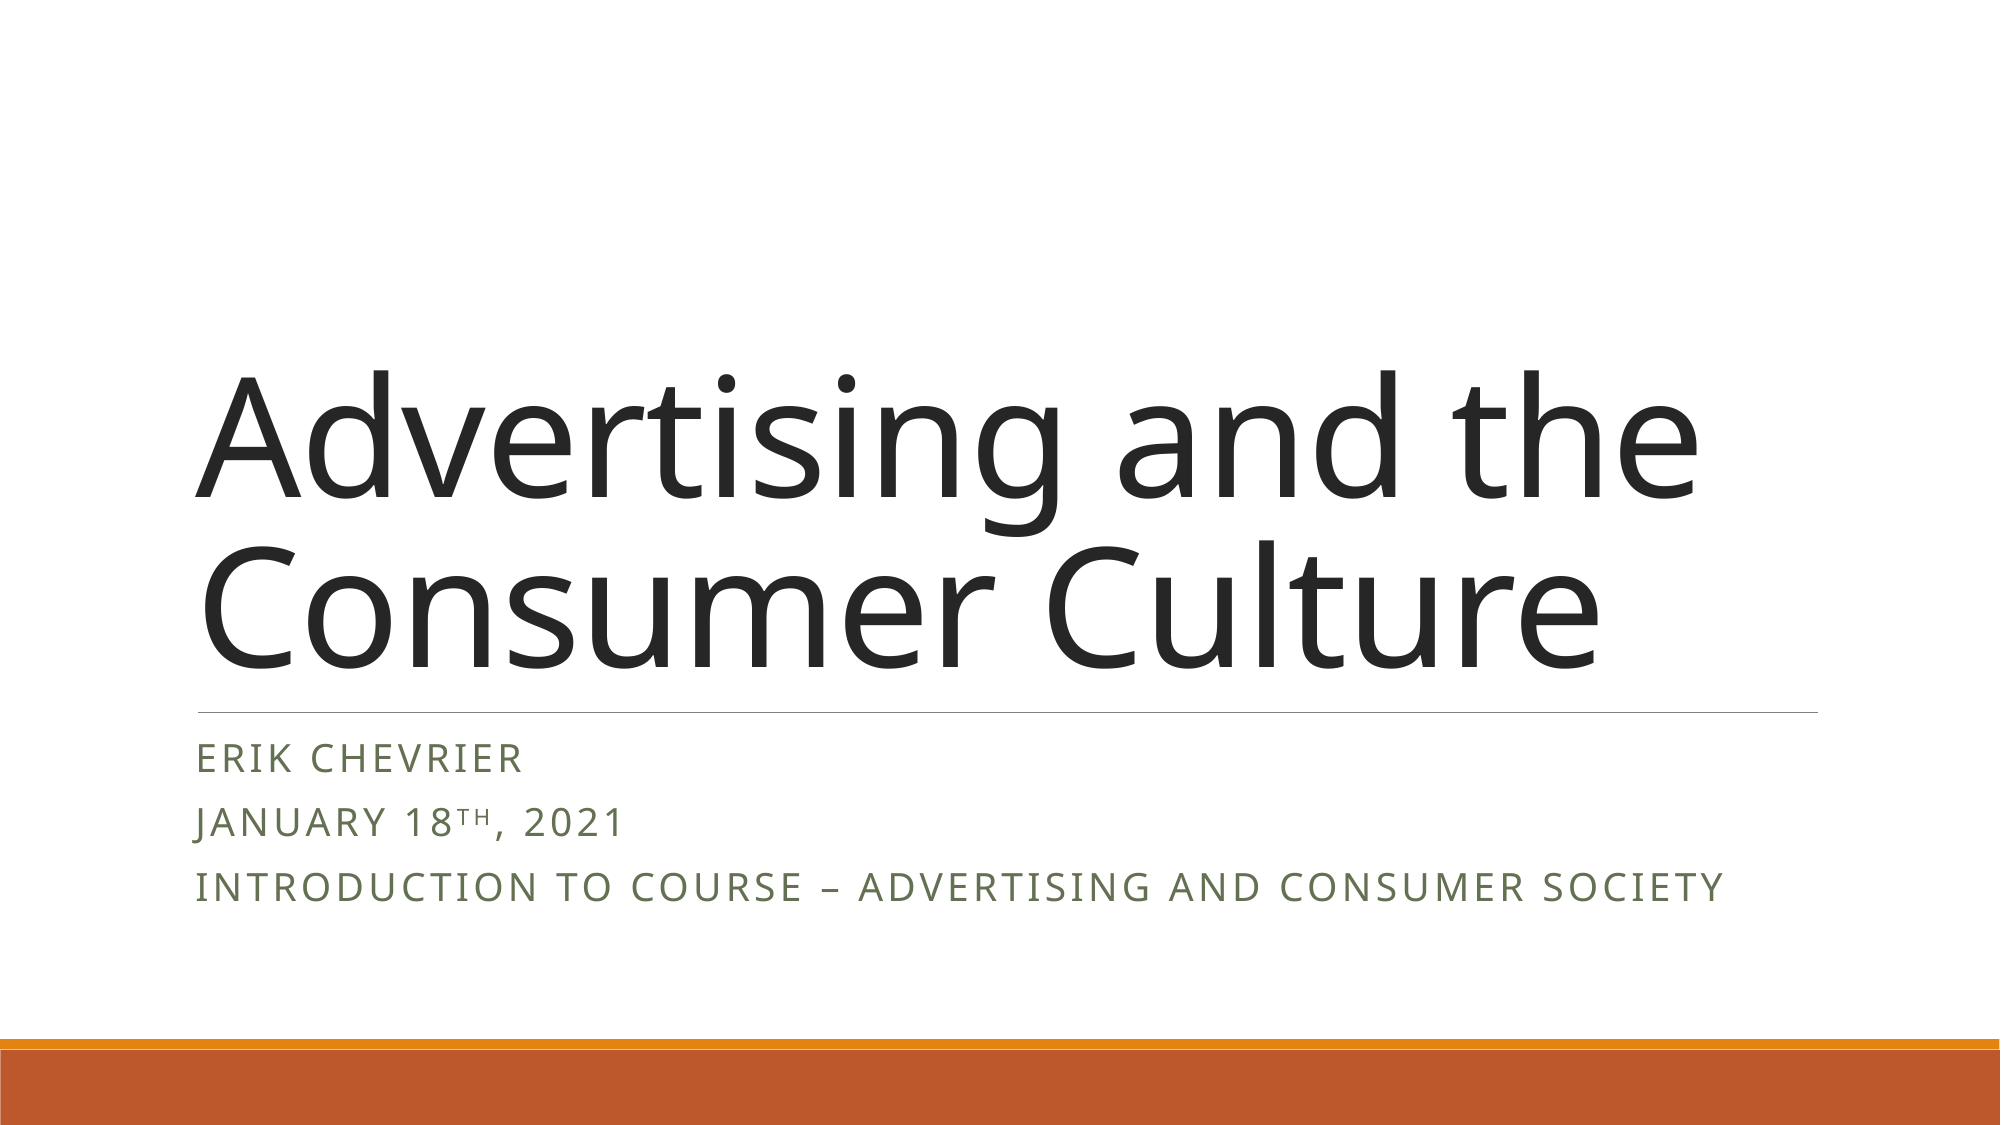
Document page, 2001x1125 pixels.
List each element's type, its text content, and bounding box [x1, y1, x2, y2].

title Advertising and the Consumer Culture [180, 124, 1830, 710]
subtitle Erik Chevrier January 18th, 2021 Introduction to course – advertising and consumer society [180, 730, 1831, 919]
